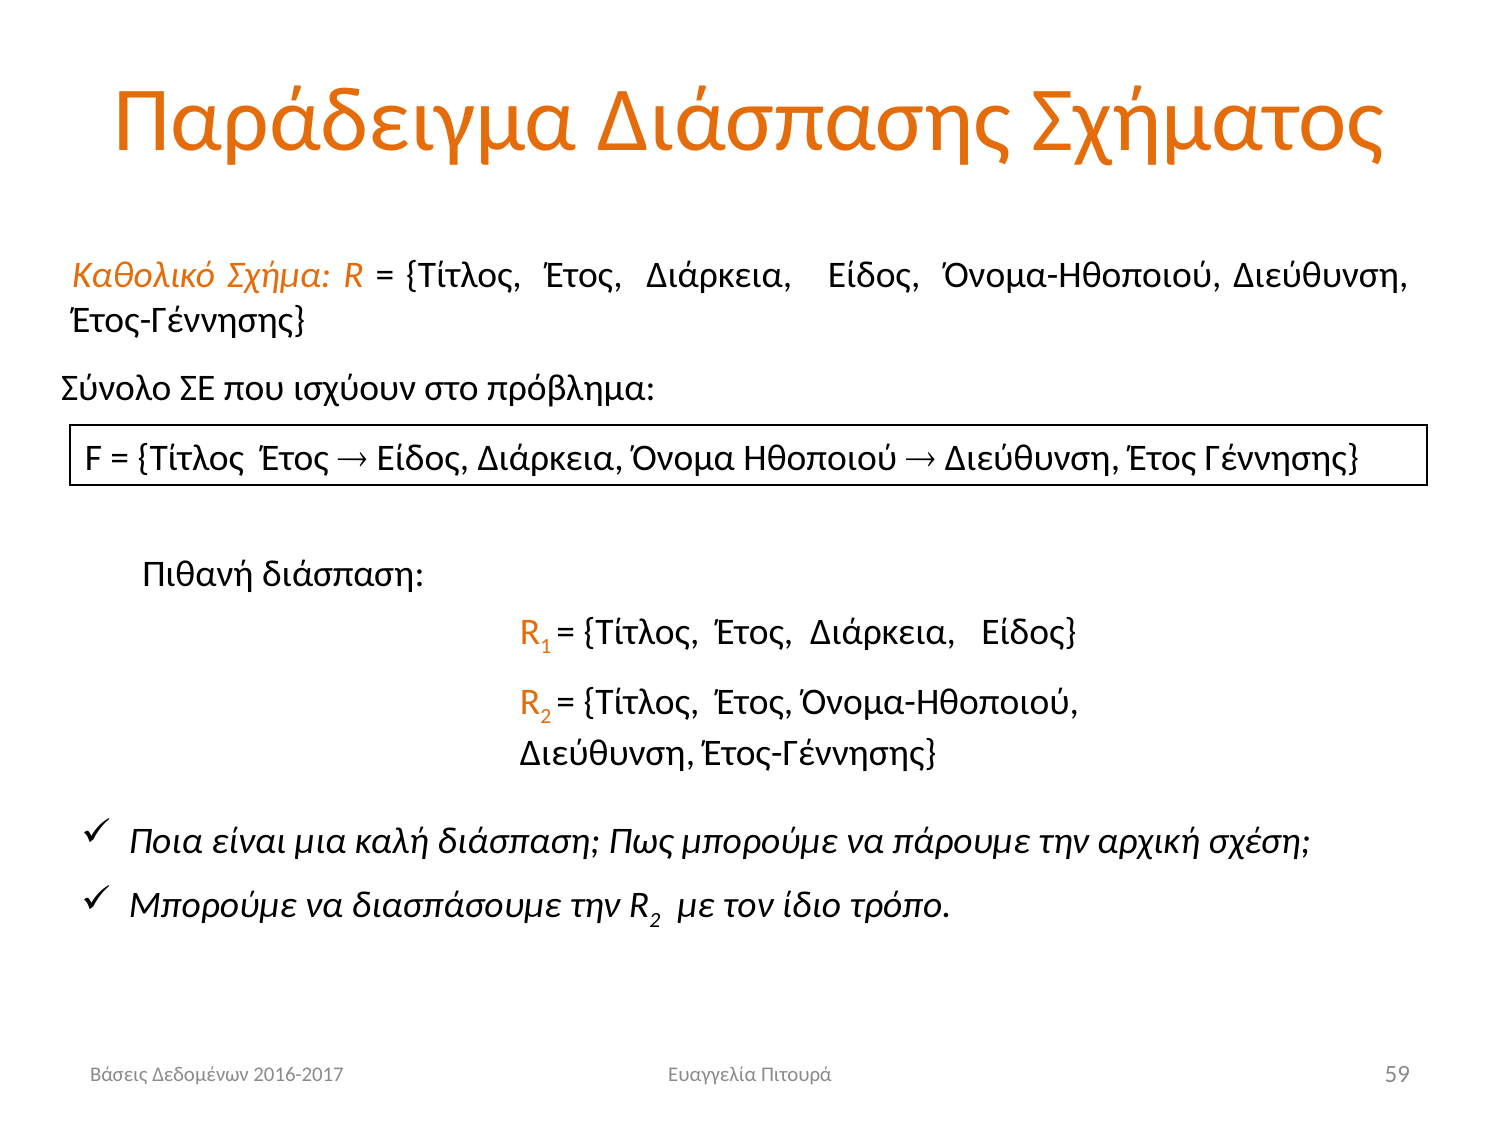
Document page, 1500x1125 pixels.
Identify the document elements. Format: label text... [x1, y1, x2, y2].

footer Ευαγγελία Πιτουρά [512, 1042, 988, 1103]
text_box Σύνολο ΣΕ που ισχύουν στο πρόβλημα: [46, 356, 744, 416]
text_box R1 = {Τίτλος, Έτος, Διάρκεια, Είδος} R2 = {Τίτλος, Έτος, Όνομα-Ηθοποιού, Διεύθυνση, Έτος-Γέννησης} [505, 599, 1168, 781]
text_box Καθολικό Σχήμα: R = {Τίτλος, Έτος, Διάρκεια, Είδος, Όνομα-Ηθοποιού, Διεύθυνση, Έτος-Γέννησης} [57, 242, 1425, 348]
text_box F = {Τίτλος Έτος  Είδος, Διάρκεια, Όνομα Ηθοποιού  Διεύθυνση, Έτος Γέννησης} [70, 425, 1428, 485]
slide_number 59 [1074, 1042, 1425, 1103]
text_box Πιθανή διάσπαση: [127, 541, 553, 602]
title Παράδειγμα Διάσπασης Σχήματος [75, 20, 1425, 208]
slide_number Βάσεις Δεδομένων 2016-2017 [75, 1042, 425, 1103]
text_box Ποια είναι μια καλή διάσπαση; Πως μπορούμε να πάρουμε την αρχική σχέση; Μπορούμε να διασπάσουμε την R2 με τον ίδιο τρόπο. [66, 808, 1429, 939]
